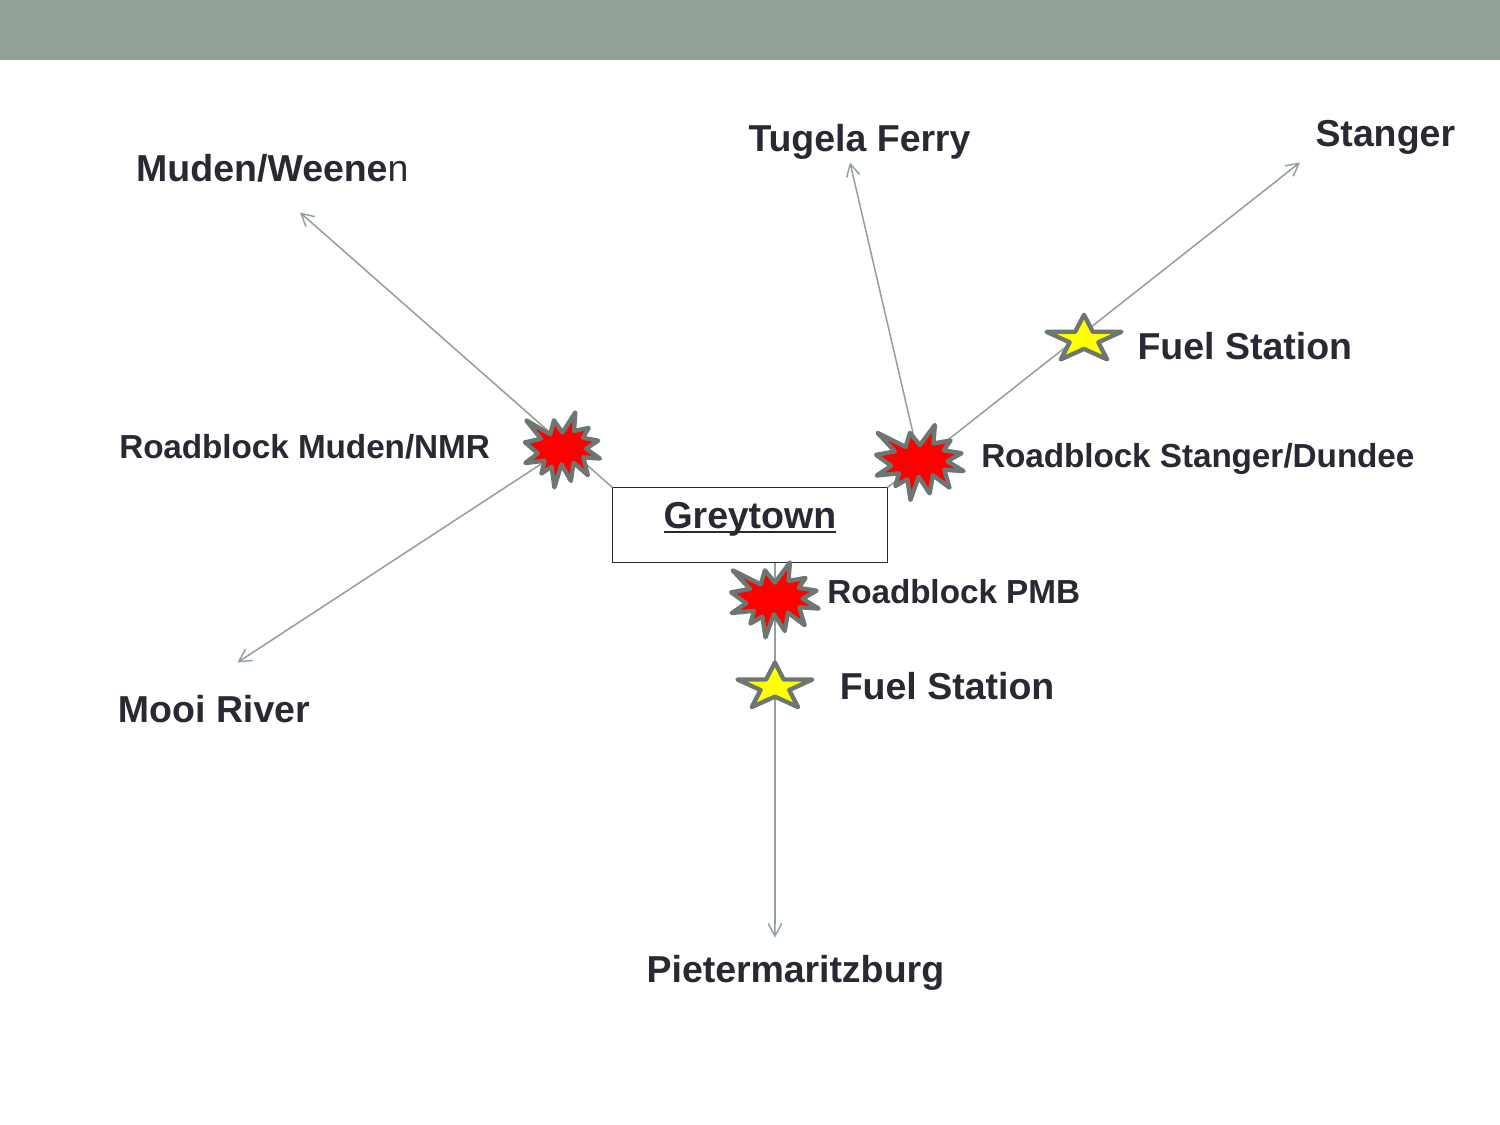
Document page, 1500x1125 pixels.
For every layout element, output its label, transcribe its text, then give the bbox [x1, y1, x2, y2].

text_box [730, 562, 1098, 638]
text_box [101, 136, 613, 739]
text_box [1046, 314, 1369, 376]
table_header Greytown [623, 488, 887, 562]
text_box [875, 424, 1433, 501]
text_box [629, 562, 962, 999]
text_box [101, 412, 601, 488]
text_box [737, 654, 1071, 716]
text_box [732, 101, 1472, 488]
